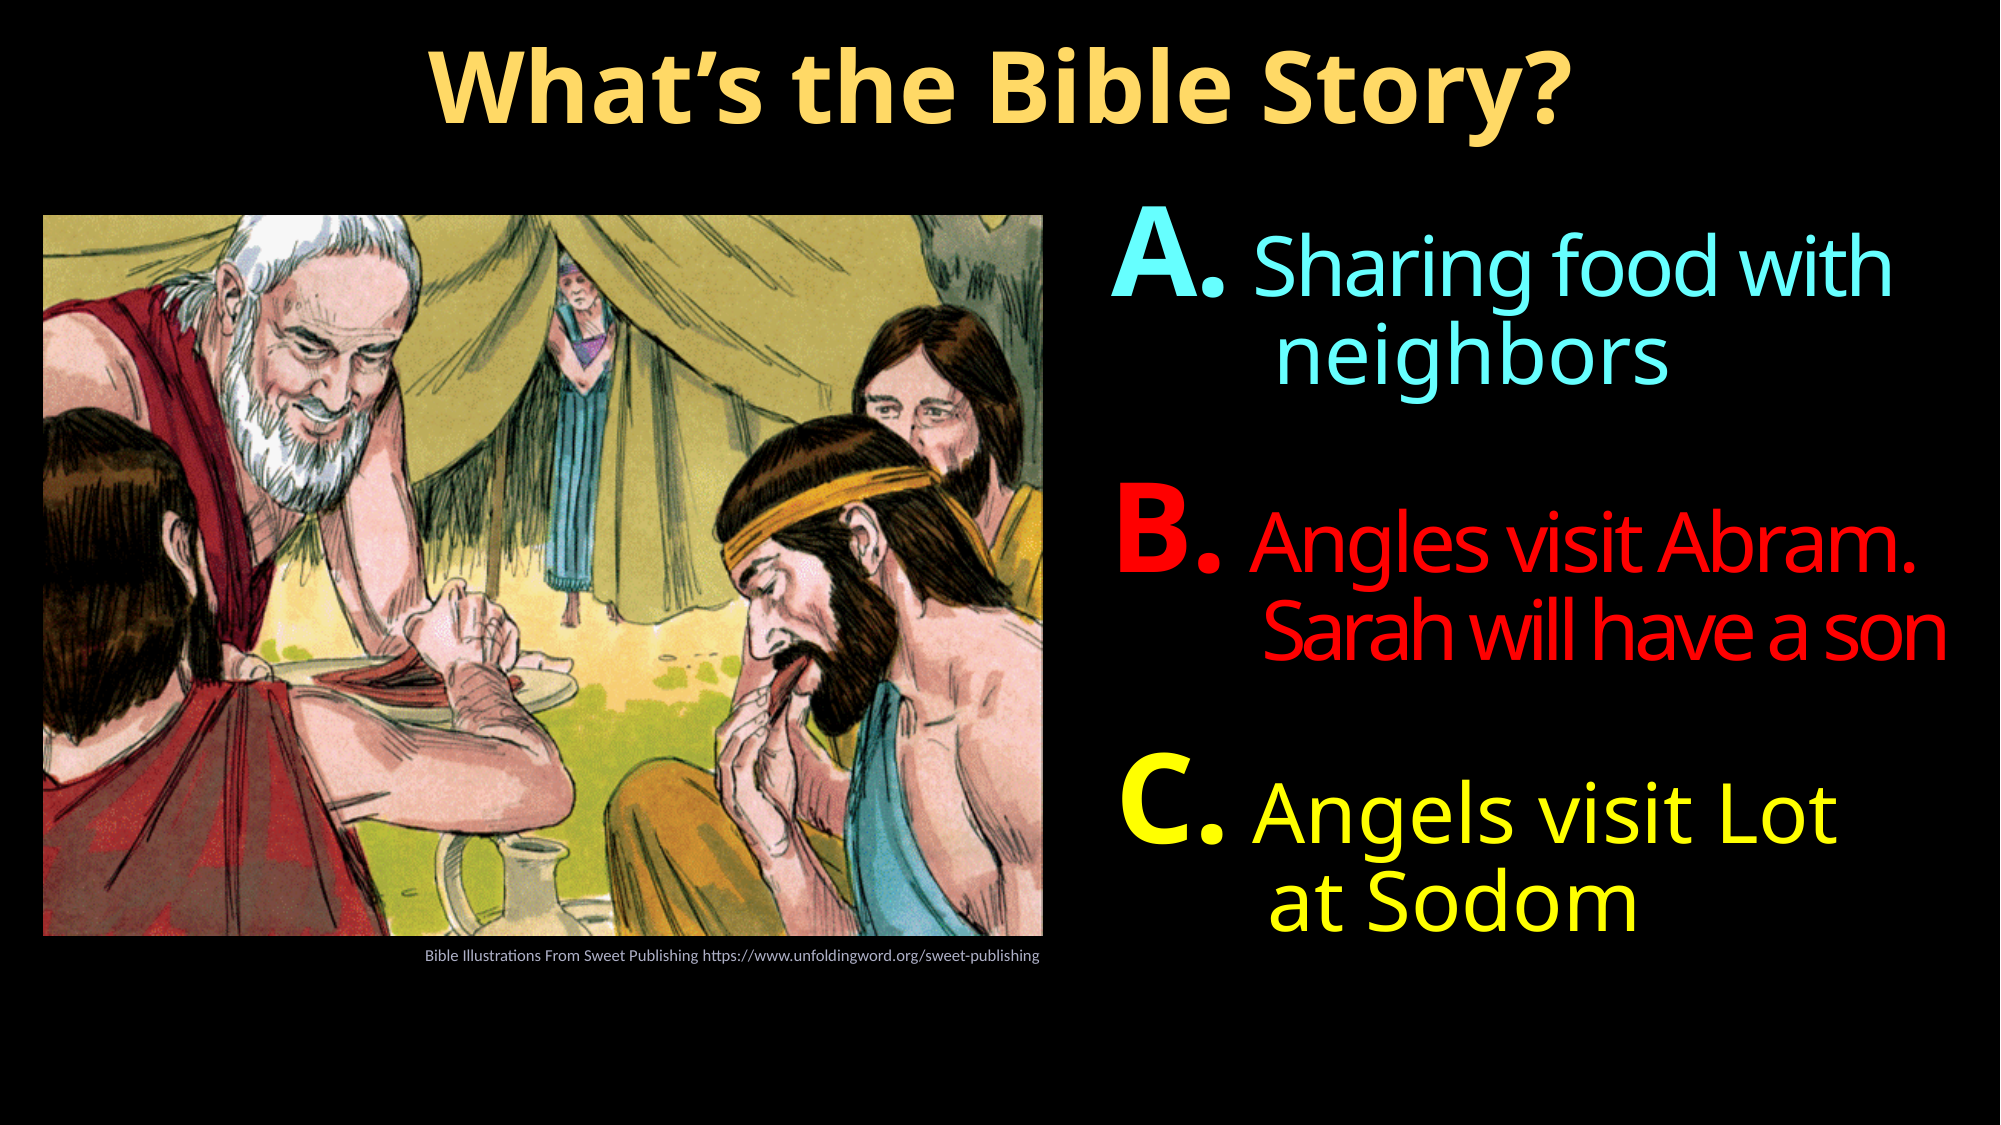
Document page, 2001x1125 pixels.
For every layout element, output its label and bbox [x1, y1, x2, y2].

text_box [0, 0, 2000, 1125]
picture [43, 215, 1043, 936]
